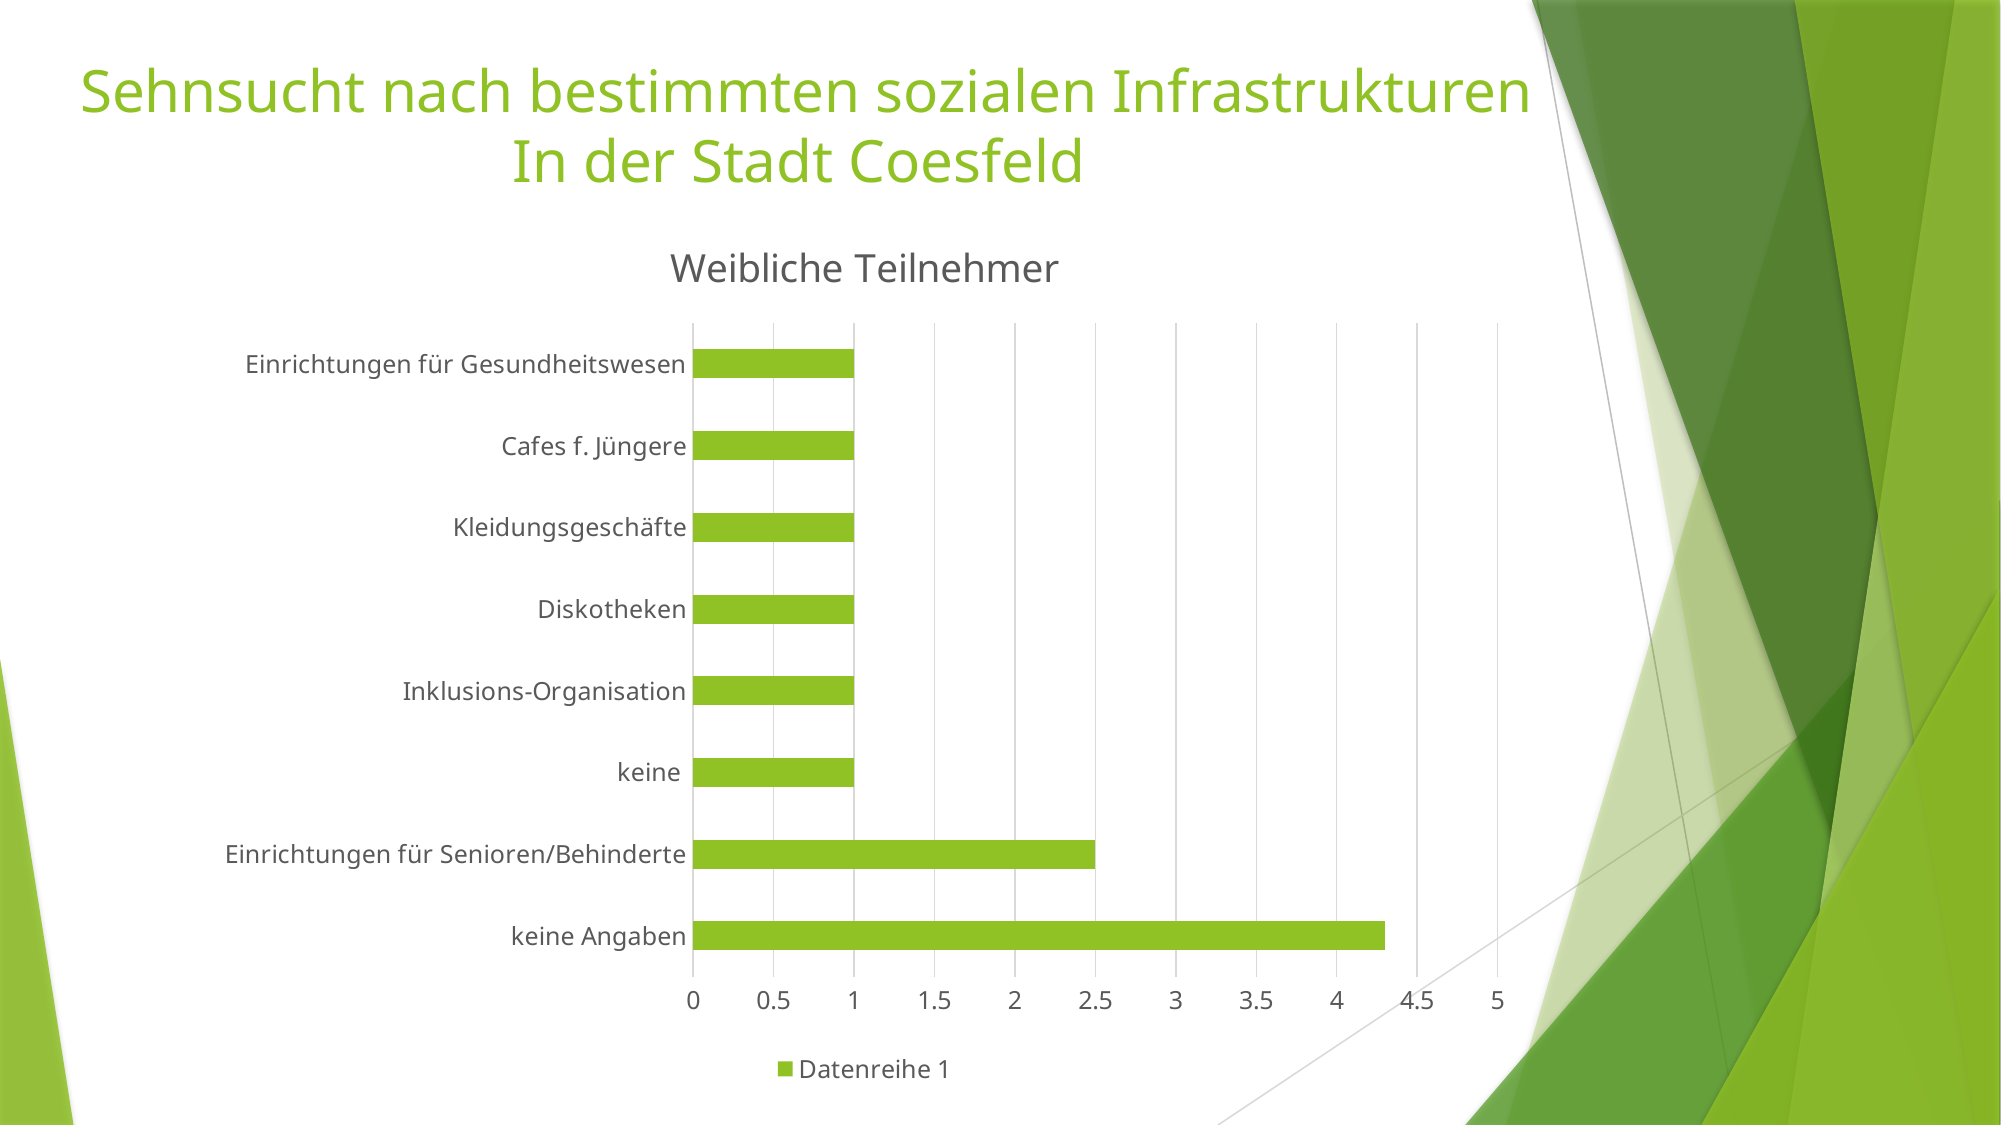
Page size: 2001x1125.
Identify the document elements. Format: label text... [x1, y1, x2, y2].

chart [197, 202, 1532, 1093]
text_box Sehnsucht nach bestimmten sozialen Infrastrukturen In der Stadt Coesfeld [0, 46, 1614, 202]
